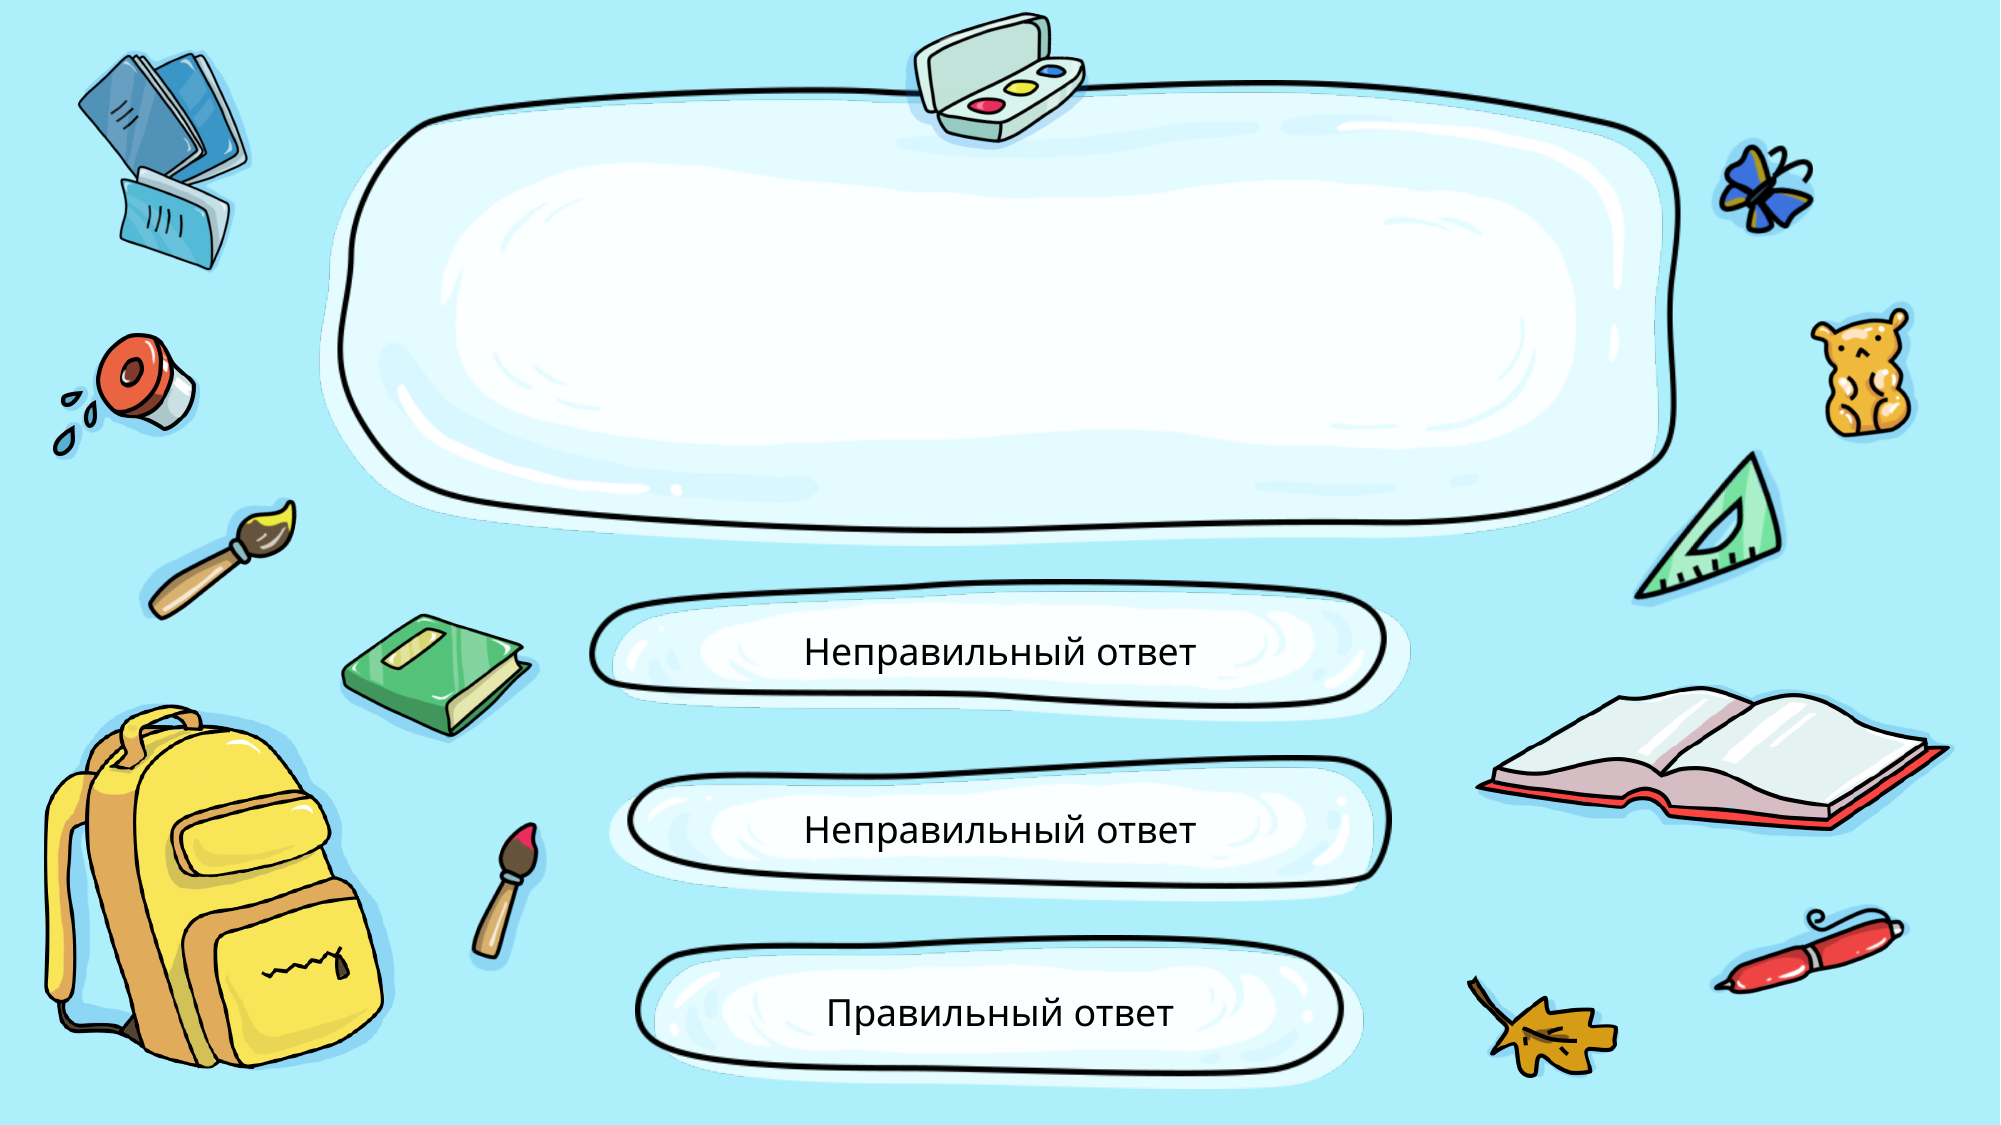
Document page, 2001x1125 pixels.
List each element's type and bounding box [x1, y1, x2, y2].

picture [25, 599, 548, 1088]
picture [1458, 970, 1625, 1083]
picture [588, 579, 1412, 723]
picture [1474, 685, 1955, 837]
picture [1772, 268, 1972, 468]
picture [1705, 132, 1818, 242]
picture [460, 816, 560, 979]
picture [318, 0, 1810, 639]
picture [1706, 858, 1915, 1051]
picture [635, 935, 1365, 1089]
picture [52, 333, 201, 460]
picture [608, 755, 1392, 903]
picture [39, 16, 286, 274]
picture [134, 472, 300, 643]
